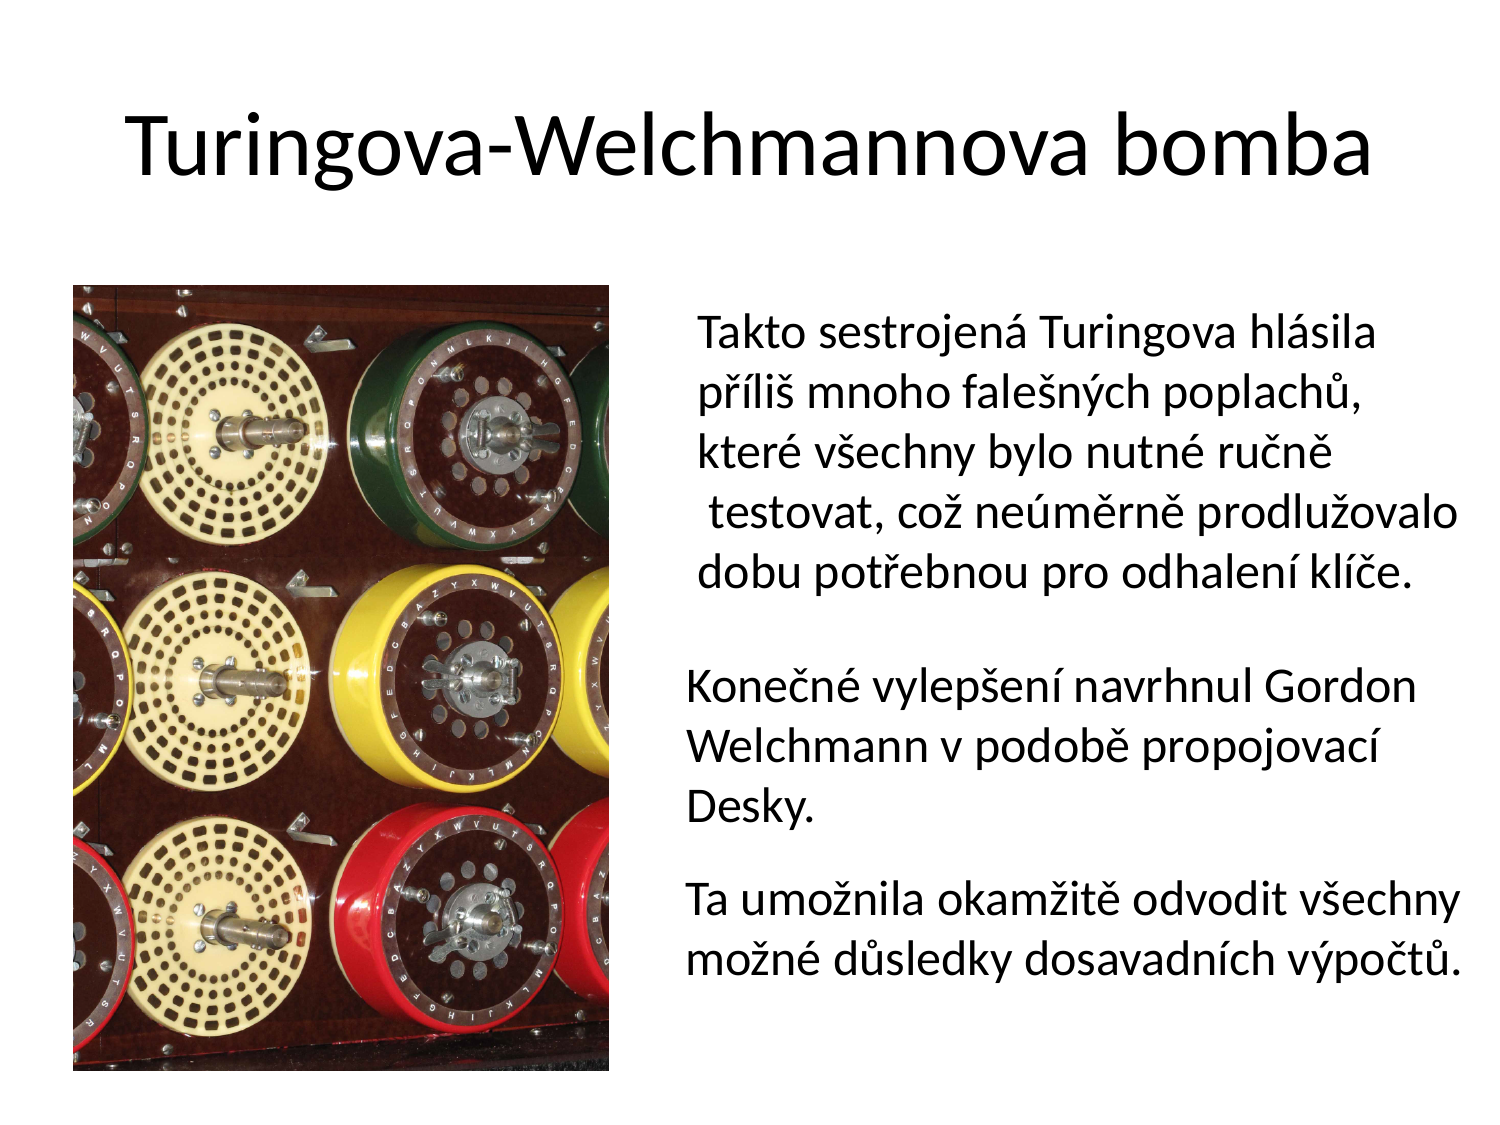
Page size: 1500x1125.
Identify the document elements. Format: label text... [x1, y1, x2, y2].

title Turingova-Welchmannova bomba [75, 45, 1425, 233]
text_box Ta umožnila okamžitě odvodit všechny možné důsledky dosavadních výpočtů. [670, 857, 1479, 993]
text_box Konečné vylepšení navrhnul Gordon Welchmann v podobě propojovací Desky. [671, 645, 1445, 840]
text_box Takto sestrojená Turingova hlásila příliš mnoho falešných poplachů, které všechny bylo nutné ručně testovat, což neúměrně prodlužovalo dobu potřebnou pro odhalení klíče. [682, 290, 1486, 606]
picture [72, 285, 609, 1071]
